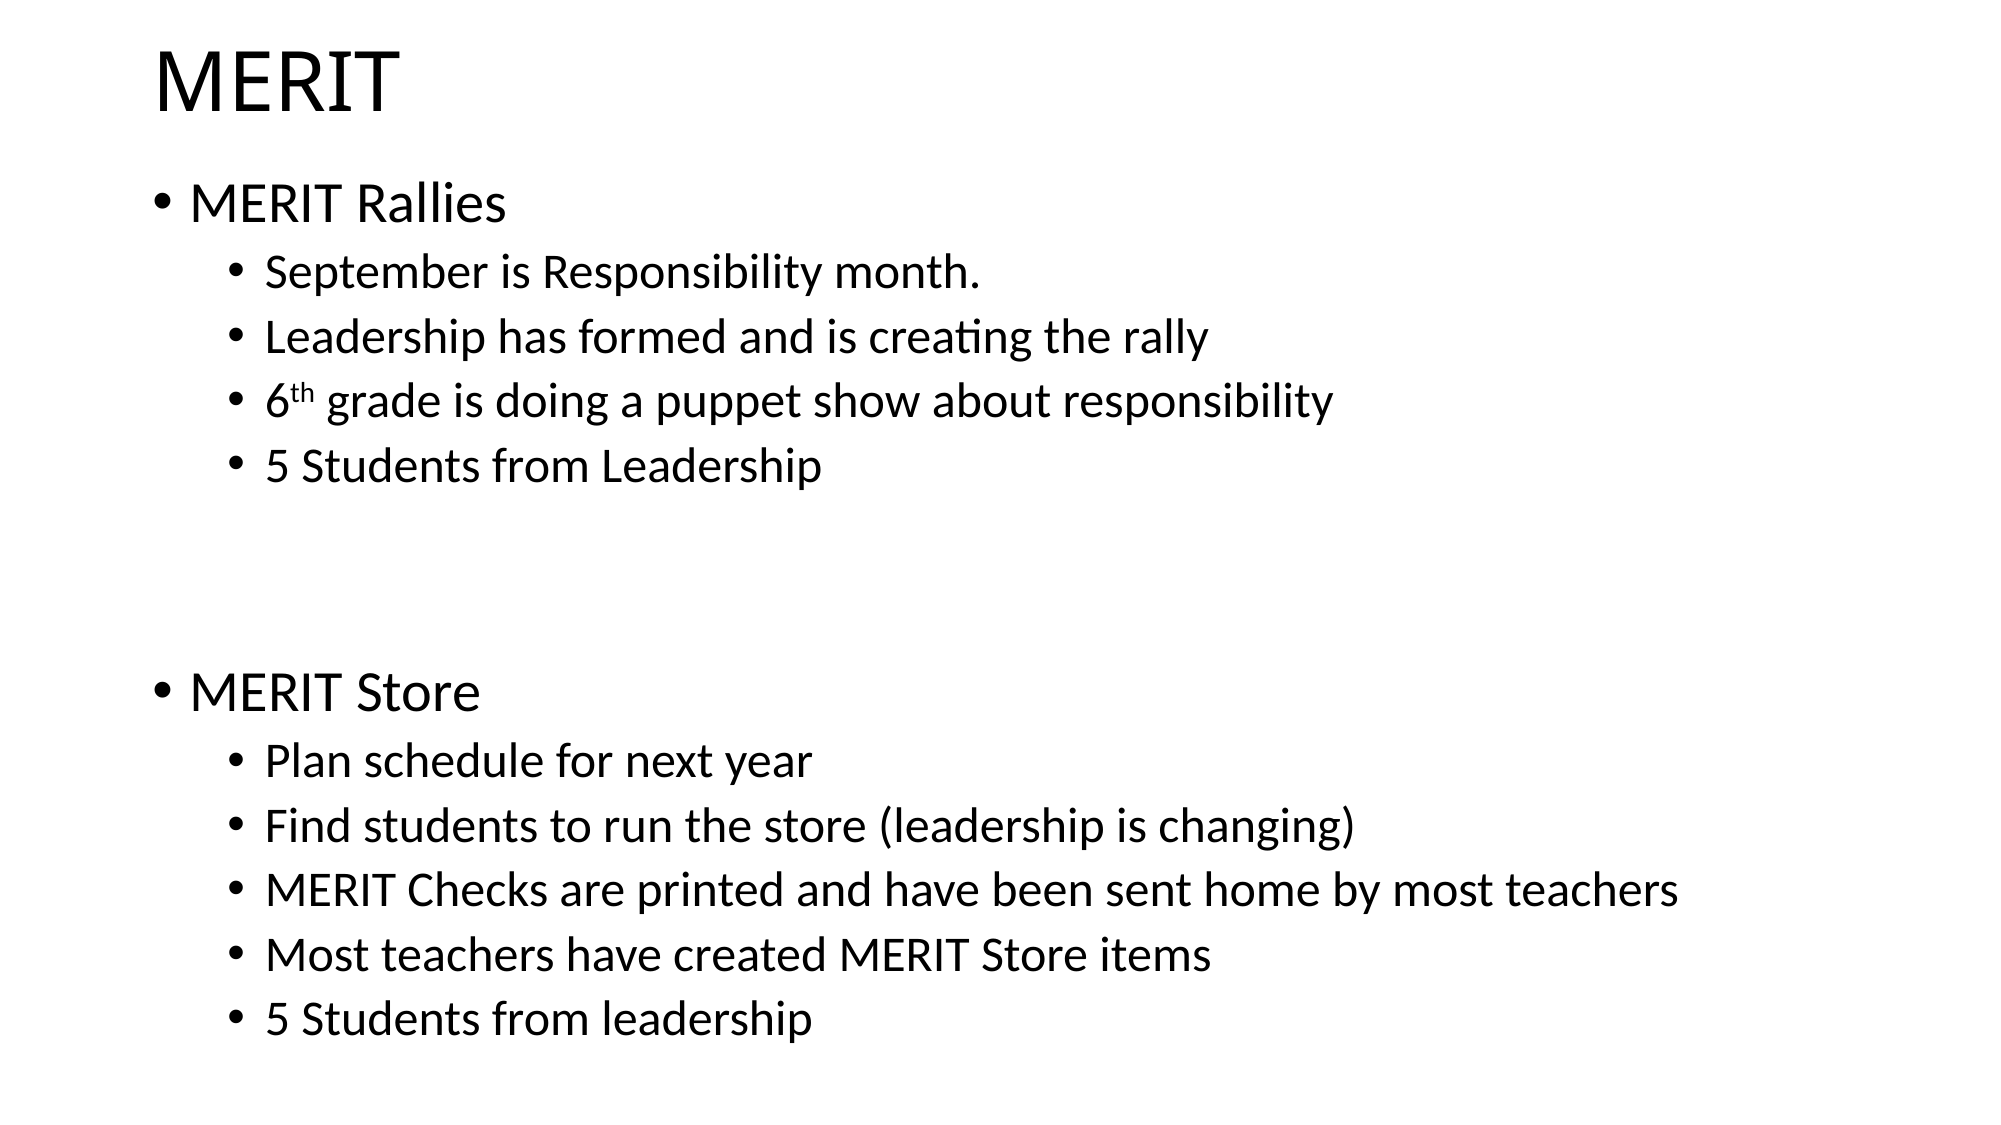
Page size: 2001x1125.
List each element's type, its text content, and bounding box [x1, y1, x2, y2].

list MERIT Rallies September is Responsibility month. Leadership has formed and is creating the rally 6th grade is doing a puppet show about responsibility 5 Students from Leadership MERIT Store Plan schedule for next year Find students to run the store (leadership is changing) MERIT Checks are printed and have been sent home by most teachers Most teachers have created MERIT Store items 5 Students from leadership [137, 164, 1863, 1058]
title MERIT [137, 31, 1863, 137]
